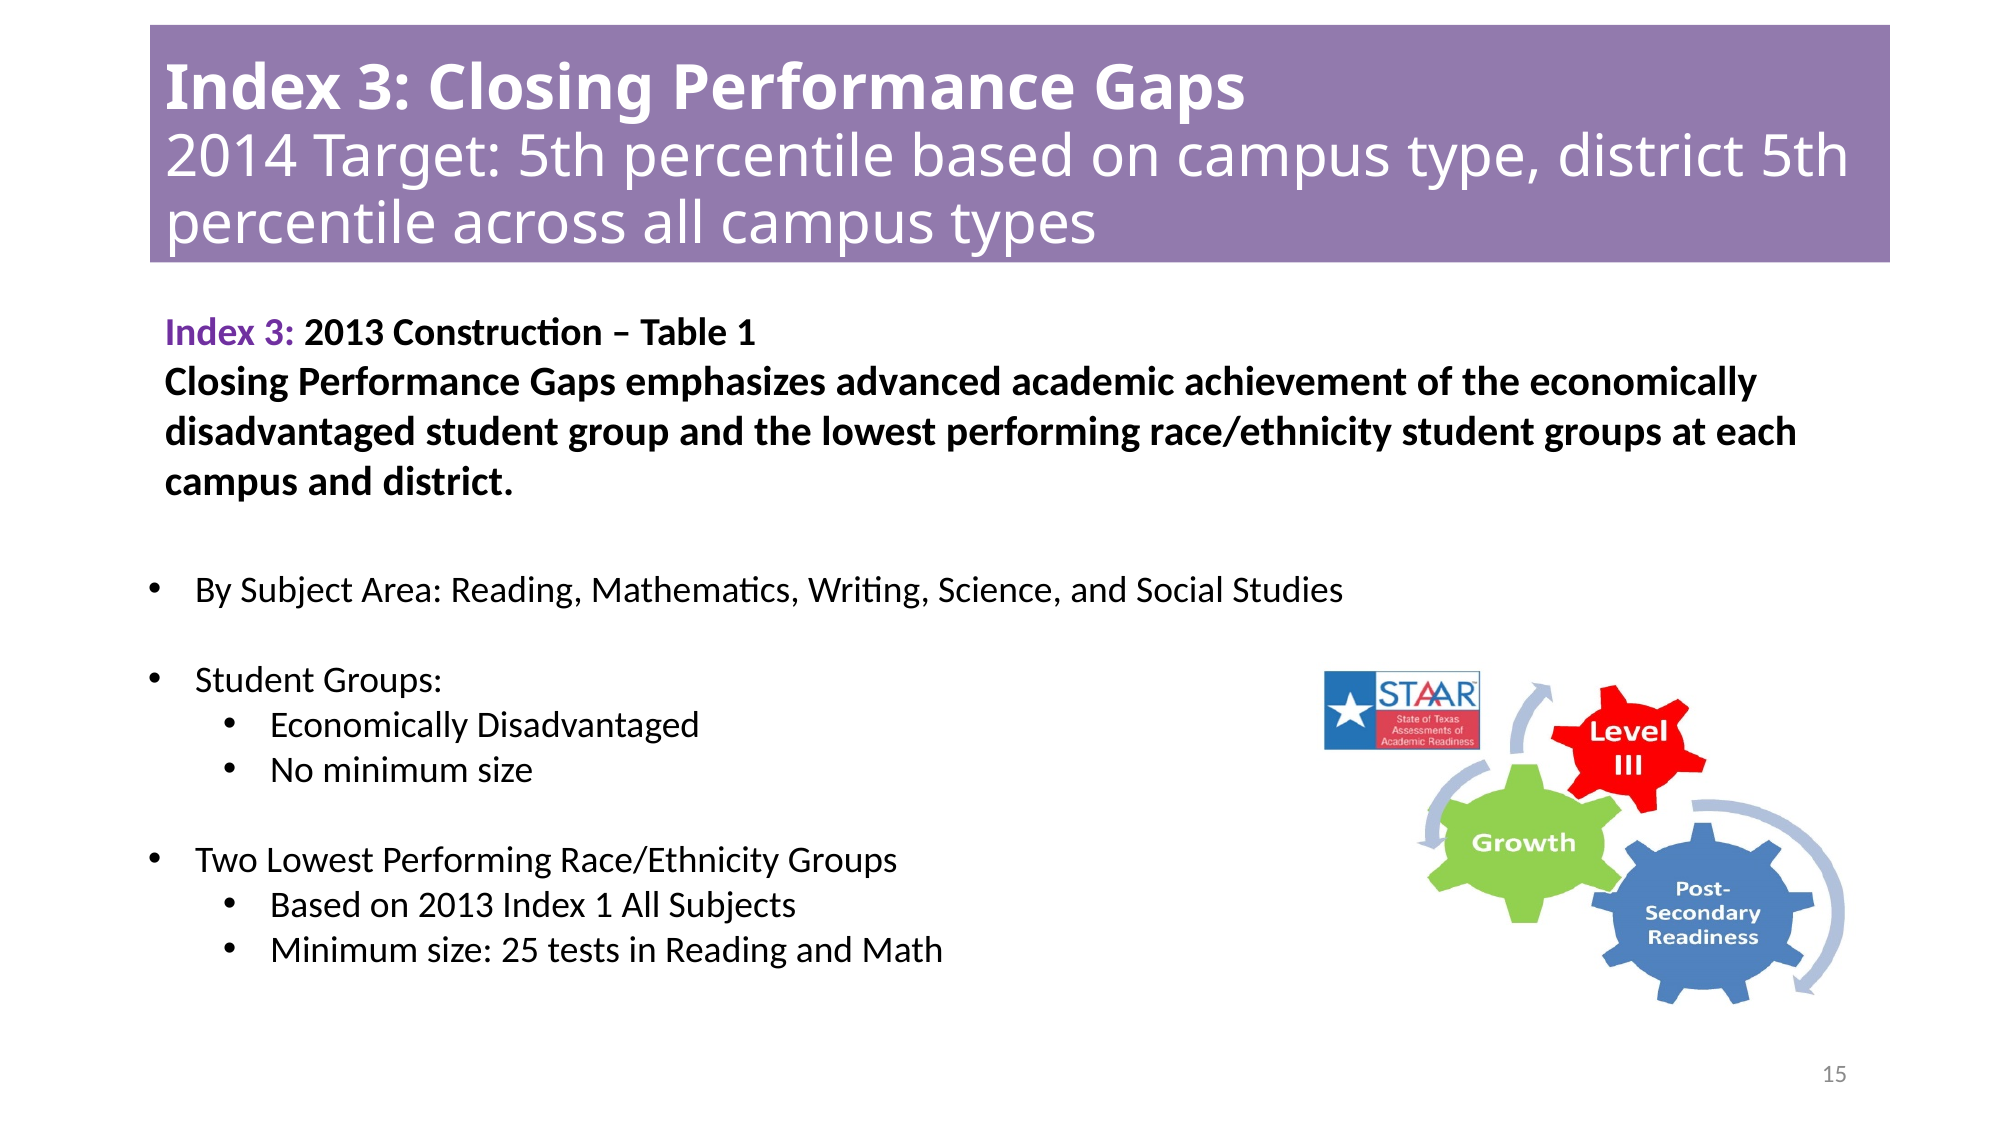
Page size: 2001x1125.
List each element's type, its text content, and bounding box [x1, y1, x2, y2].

text_box Index 3: 2013 Construction – Table 1 Closing Performance Gaps emphasizes advanced academic achievement of the economically disadvantaged student group and the lowest performing race/ethnicity student groups at each campus and district. [149, 251, 1909, 512]
picture [1316, 662, 1864, 1008]
text_box By Subject Area: Reading, Mathematics, Writing, Science, and Social Studies Student Groups: Economically Disadvantaged No minimum size Two Lowest Performing Race/Ethnicity Groups Based on 2013 Index 1 All Subjects Minimum size: 25 tests in Reading and Math [133, 512, 1864, 1023]
title Index 3: Closing Performance Gaps 2014 Target: 5th percentile based on campus type, district 5th percentile across all campus types [150, 24, 1890, 251]
slide_number 15 [1412, 1042, 1863, 1103]
